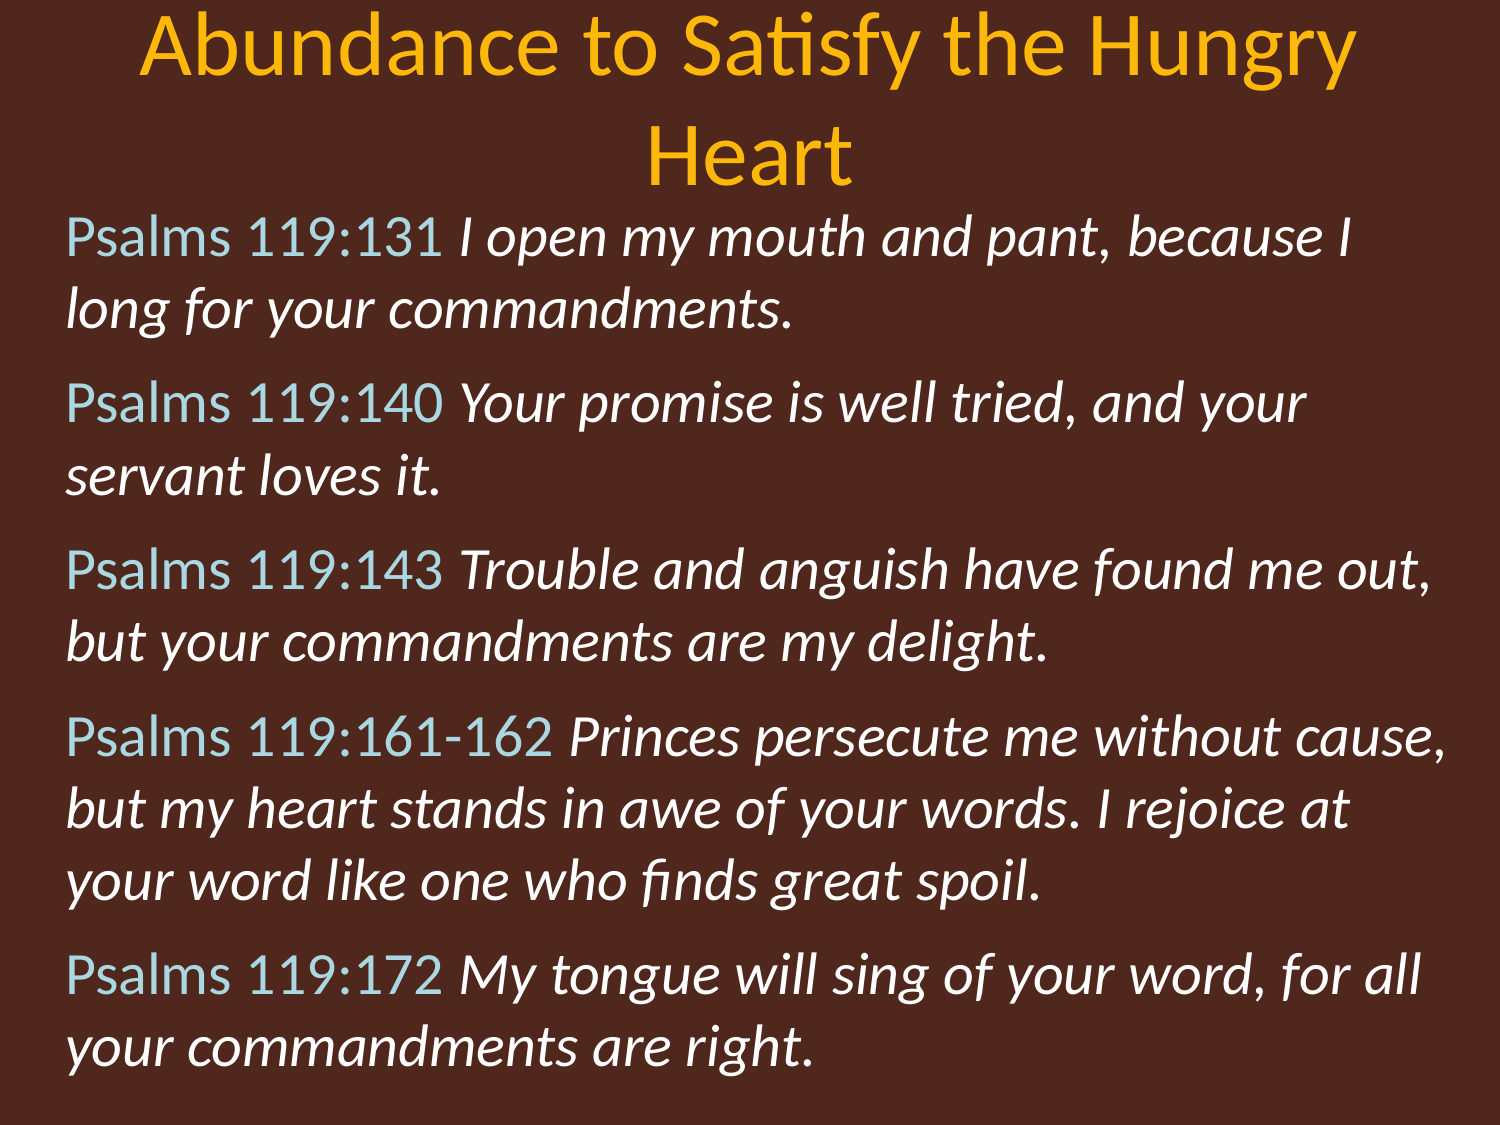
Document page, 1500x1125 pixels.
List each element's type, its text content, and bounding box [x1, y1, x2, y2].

title Abundance to Satisfy the Hungry Heart [134, 0, 1366, 187]
list Psalms 119:131 I open my mouth and pant, because I long for your commandments. Psalms 119:140 Your promise is well tried, and your servant loves it. Psalms 119:143 Trouble and anguish have found me out, but your commandments are my delight. Psalms 119:161-162 Princes persecute me without cause, but my heart stands in awe of your words. I rejoice at your word like one who finds great spoil. Psalms 119:172 My tongue will sing of your word, for all your commandments are right. [50, 187, 1466, 1088]
